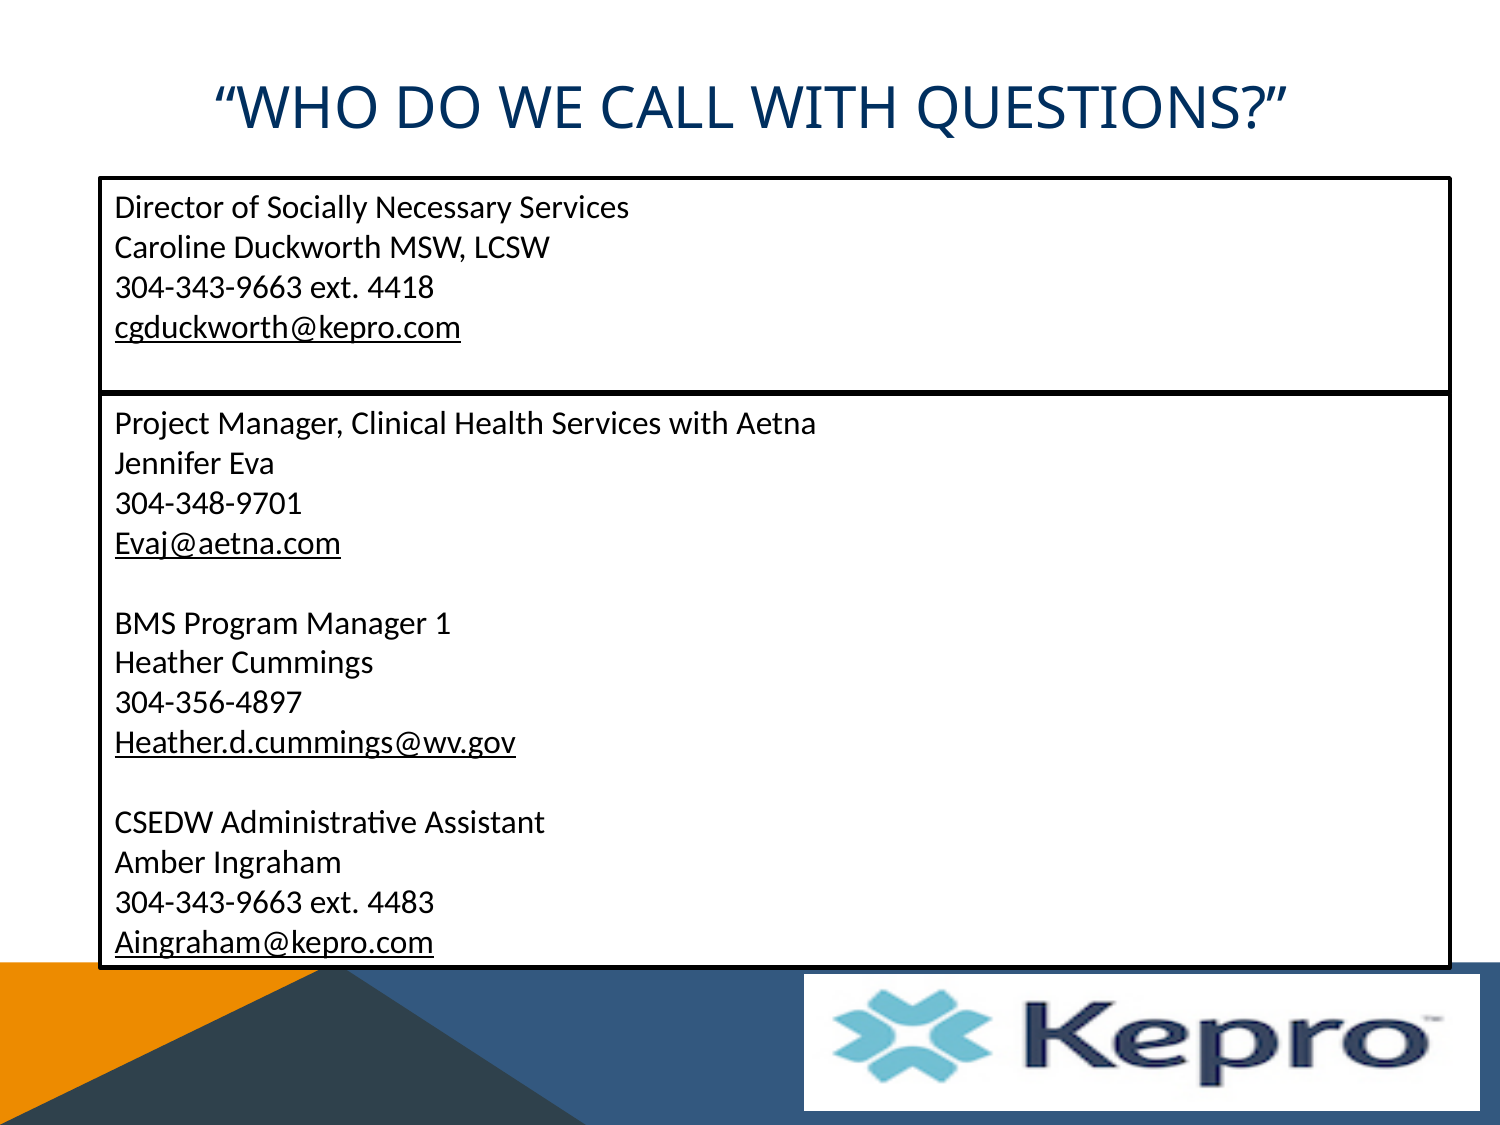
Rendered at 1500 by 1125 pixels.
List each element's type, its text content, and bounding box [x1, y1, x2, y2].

text_box Project Manager, Clinical Health Services with Aetna Jennifer Eva 304-348-9701 Evaj@aetna.com BMS Program Manager 1 Heather Cummings 304-356-4897 Heather.d.cummings@wv.gov CSEDW Administrative Assistant Amber Ingraham 304-343-9663 ext. 4483 Aingraham@kepro.com [98, 395, 1452, 970]
title “who do we call with questions?” [135, 60, 1369, 150]
picture [804, 974, 1480, 1112]
text_box Director of Socially Necessary Services Caroline Duckworth MSW, LCSW 304-343-9663 ext. 4418 cgduckworth@kepro.com [98, 176, 1452, 395]
